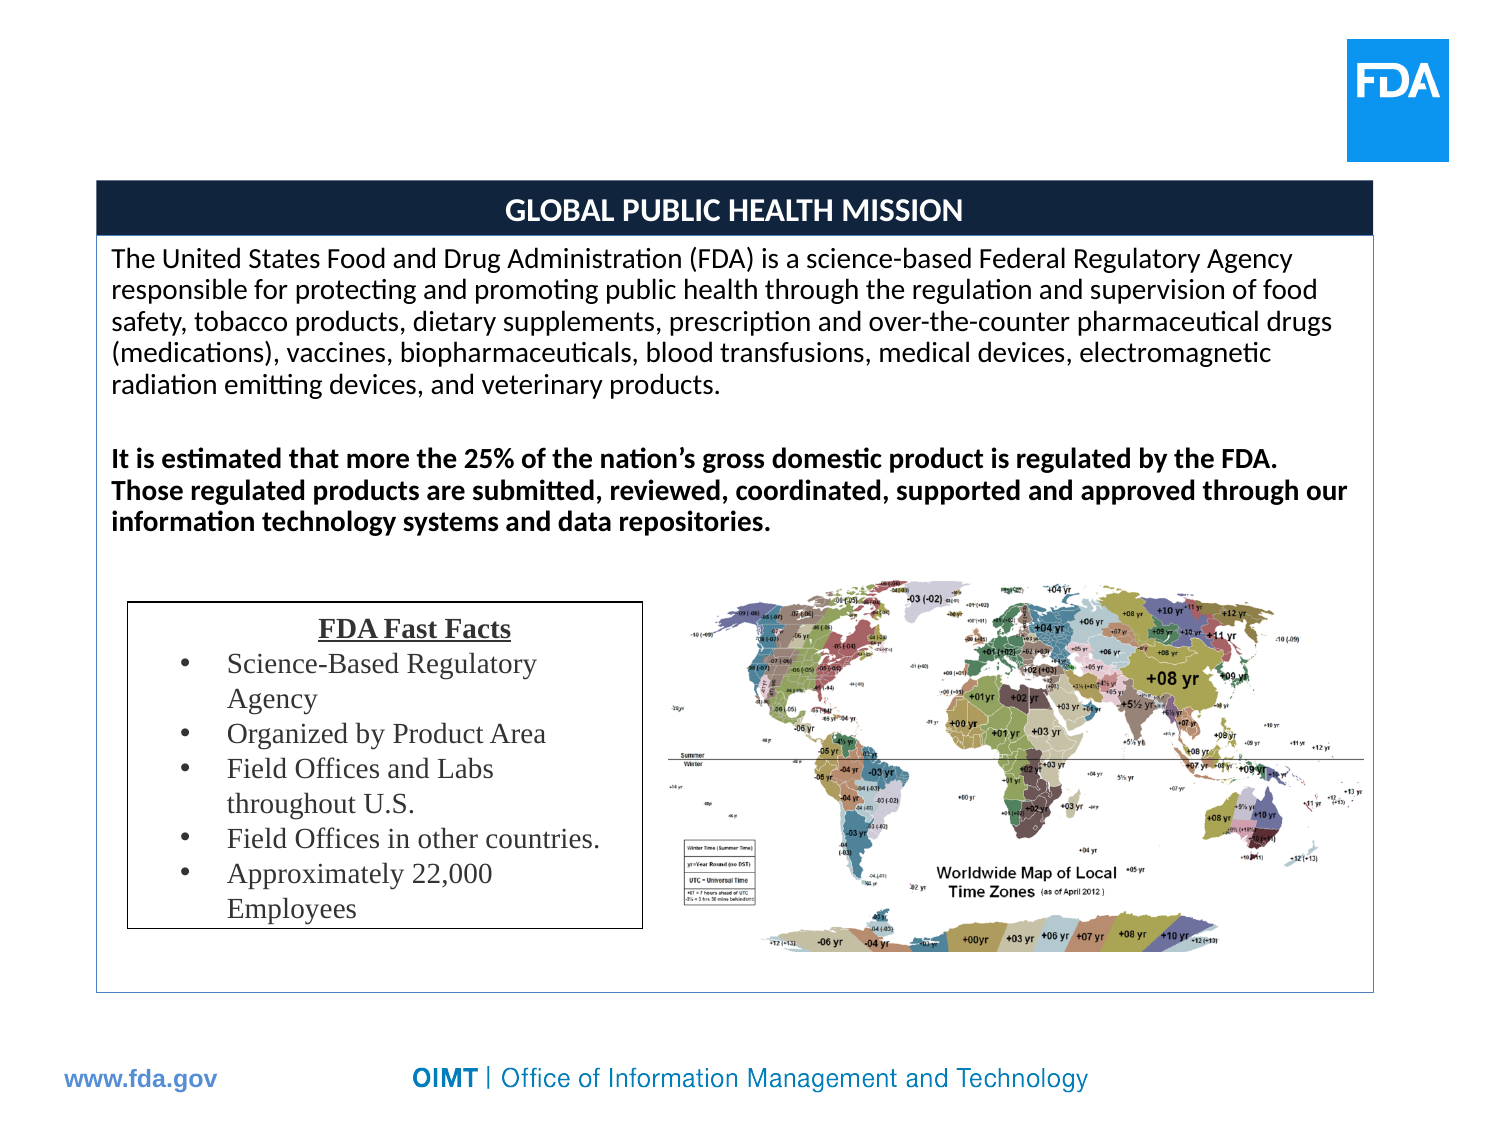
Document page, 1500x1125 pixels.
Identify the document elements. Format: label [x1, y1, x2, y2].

text_box [96, 180, 1374, 993]
picture [1347, 39, 1449, 162]
picture [407, 1058, 1093, 1097]
